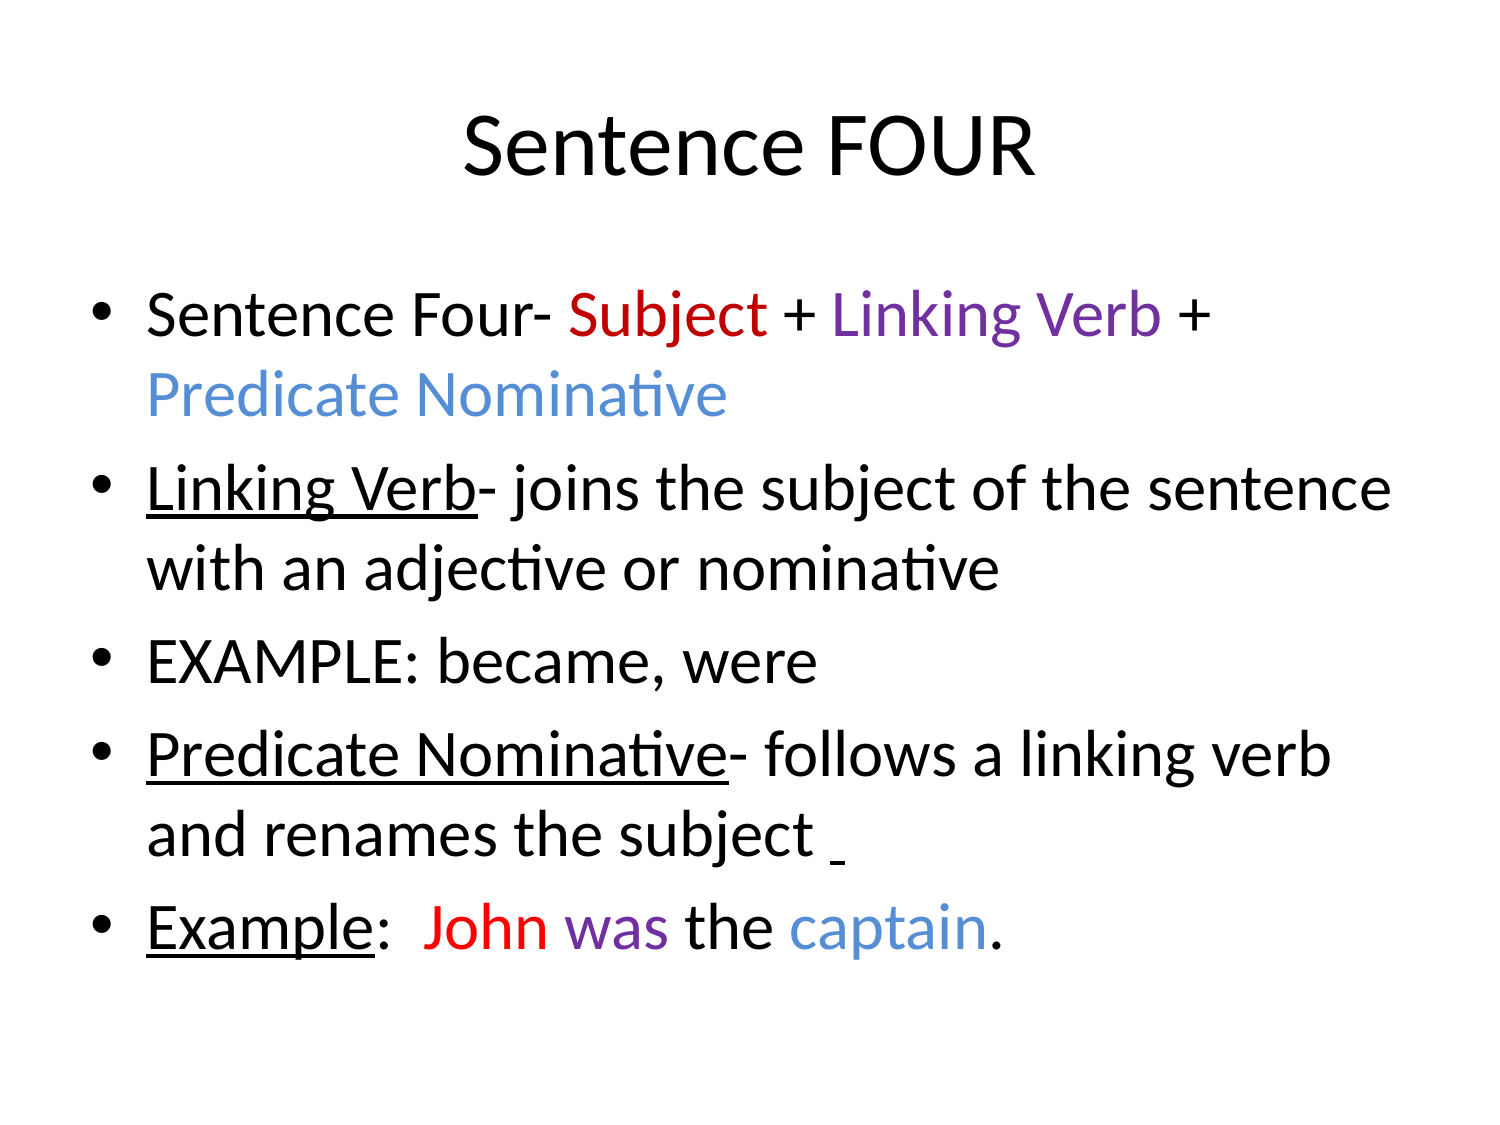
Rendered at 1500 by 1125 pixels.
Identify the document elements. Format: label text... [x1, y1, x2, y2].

title Sentence FOUR [75, 45, 1425, 233]
list Sentence Four- Subject + Linking Verb + Predicate Nominative Linking Verb- joins the subject of the sentence with an adjective or nominative EXAMPLE: became, were Predicate Nominative- follows a linking verb and renames the subject Example: John was the captain. [75, 262, 1425, 1005]
